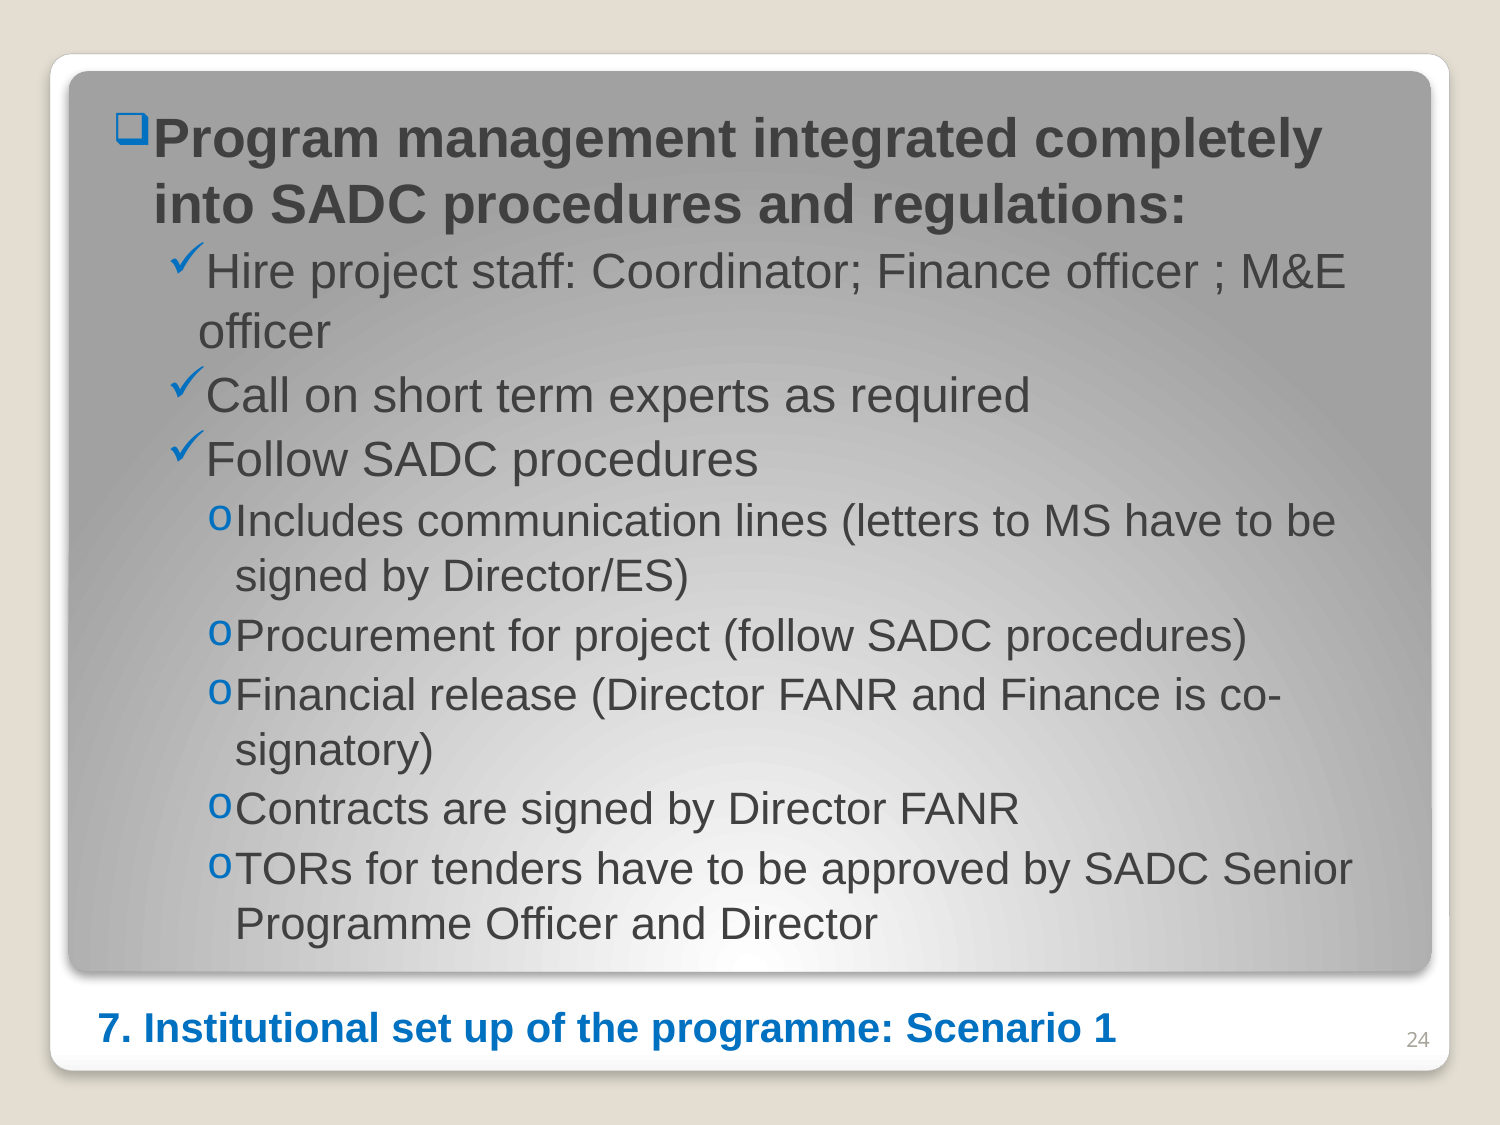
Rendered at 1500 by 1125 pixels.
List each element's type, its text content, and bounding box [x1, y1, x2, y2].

title 7. Institutional set up of the programme: Scenario 1 [82, 999, 1425, 1059]
slide_number 24 [1369, 1002, 1445, 1063]
list Program management integrated completely into SADC procedures and regulations: Hire project staff: Coordinator; Finance officer ; M&E officer Call on short term experts as required Follow SADC procedures Includes communication lines (letters to MS have to be signed by Director/ES) Procurement for project (follow SADC procedures) Financial release (Director FANR and Finance is co-signatory) Contracts are signed by Director FANR TORs for tenders have to be approved by SADC Senior Programme Officer and Director [82, 86, 1426, 965]
